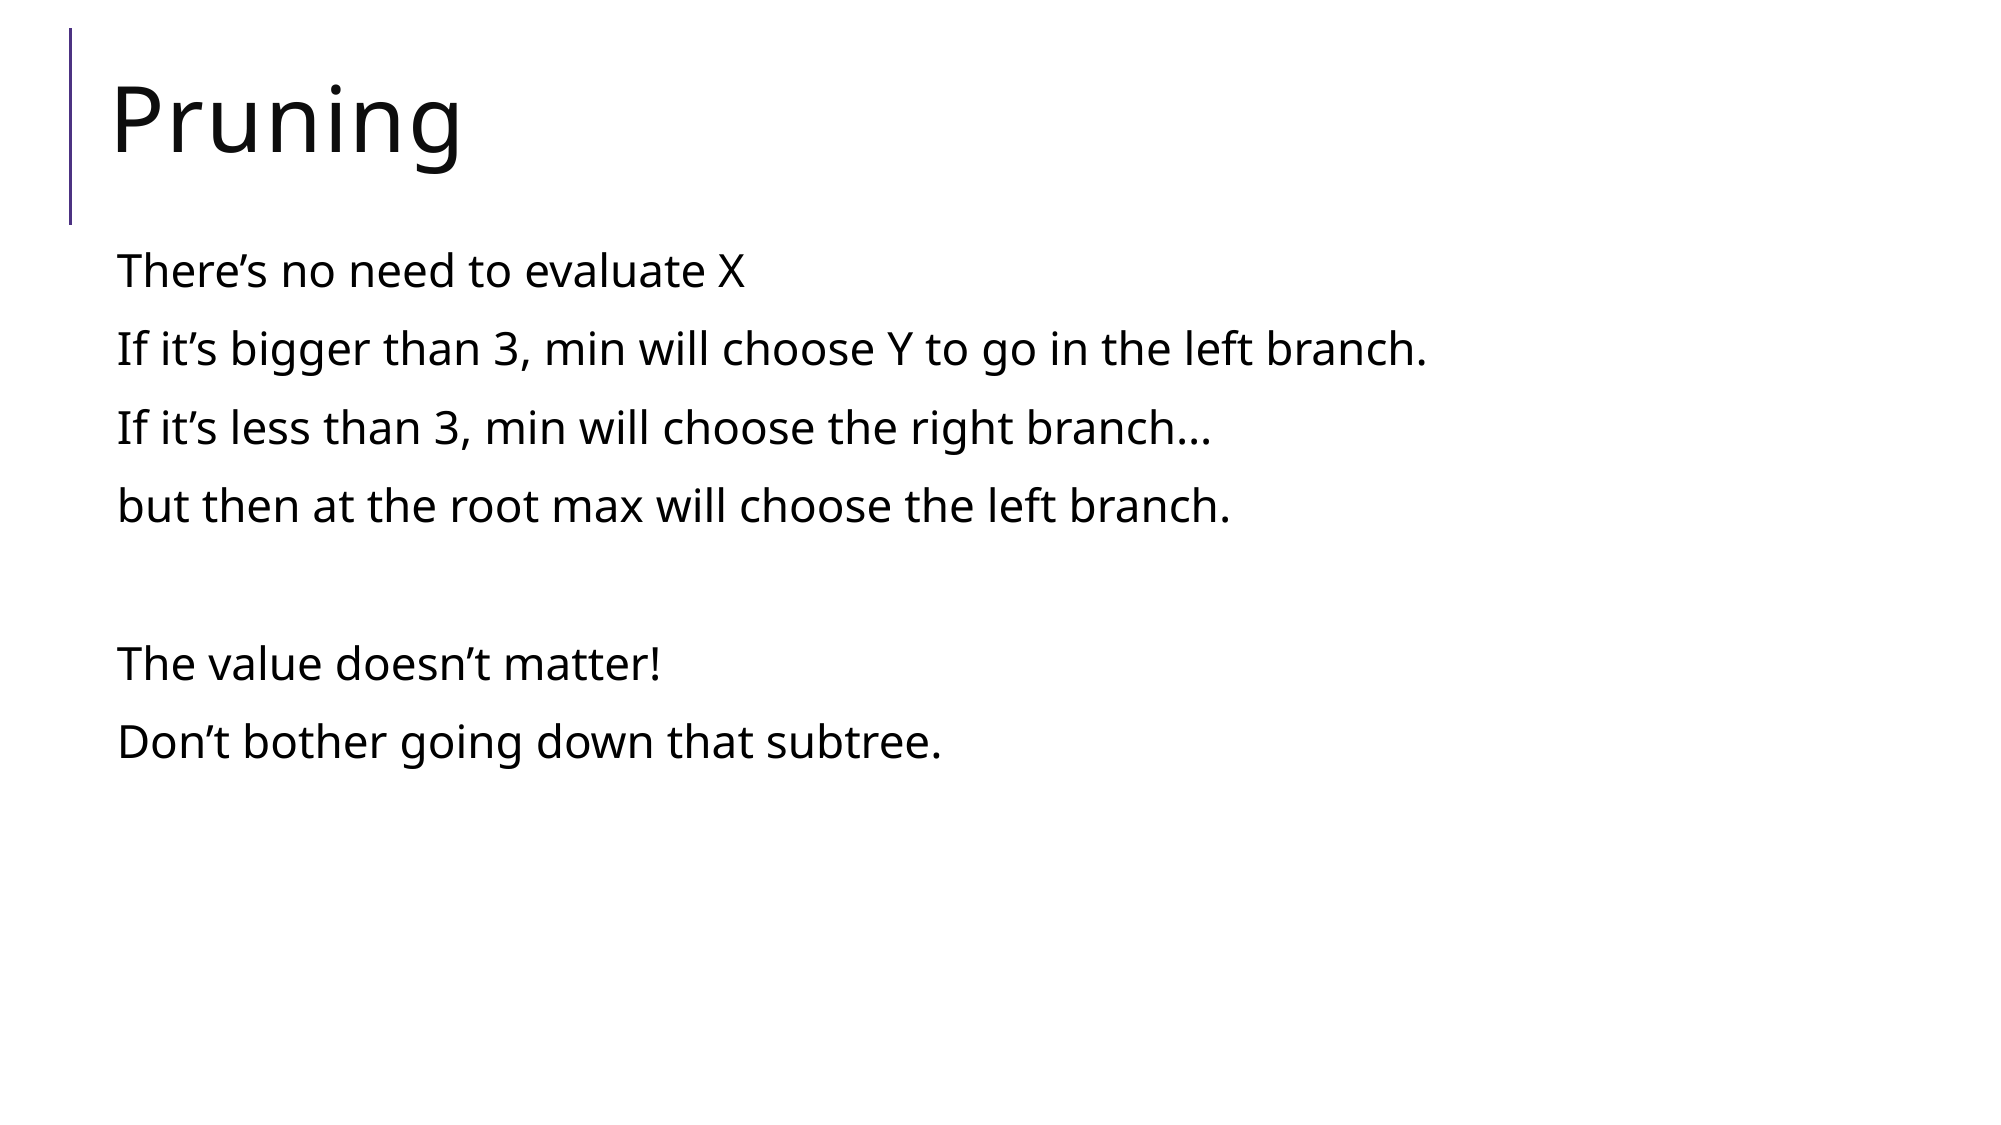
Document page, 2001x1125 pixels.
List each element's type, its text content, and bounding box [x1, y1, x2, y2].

title Pruning [94, 43, 1930, 210]
list There’s no need to evaluate X If it’s bigger than 3, min will choose Y to go in the left branch. If it’s less than 3, min will choose the right branch… but then at the root max will choose the left branch. The value doesn’t matter! Don’t bother going down that subtree. [94, 240, 1930, 1035]
